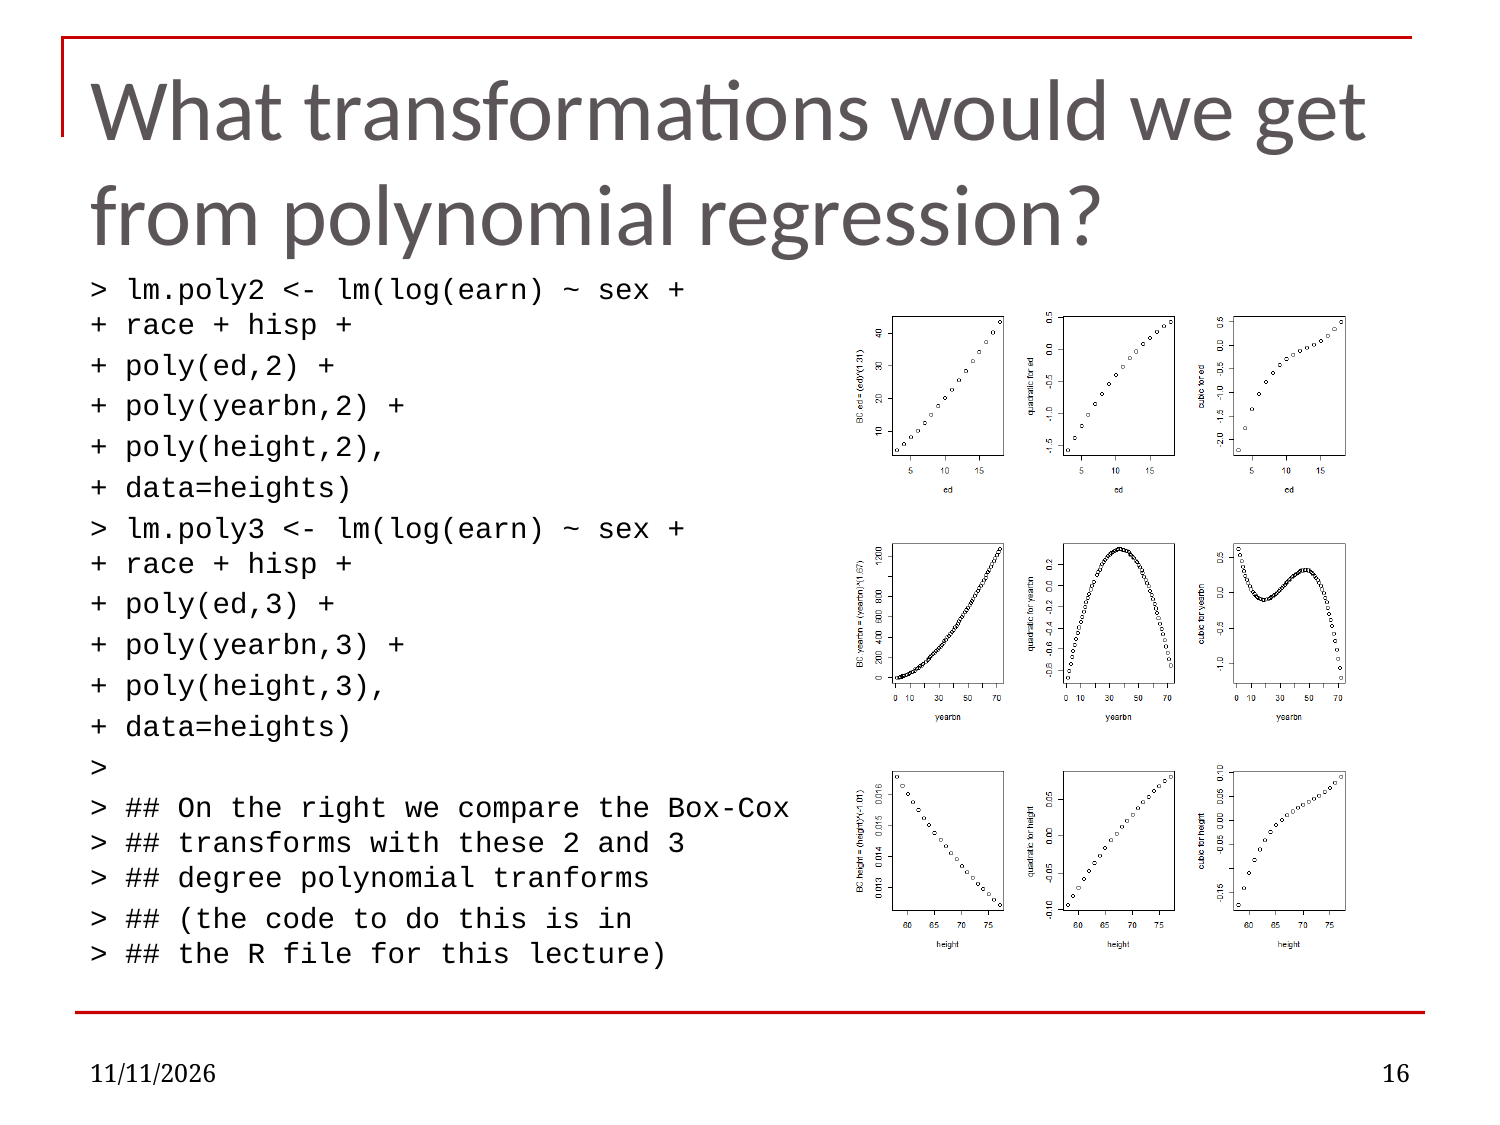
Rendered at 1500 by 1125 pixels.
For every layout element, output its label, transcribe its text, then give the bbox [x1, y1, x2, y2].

list > lm.poly2 <- lm(log(earn) ~ sex + + race + hisp + + poly(ed,2) + + poly(yearbn,2) + + poly(height,2), + data=heights) > lm.poly3 <- lm(log(earn) ~ sex + + race + hisp + + poly(ed,3) + + poly(yearbn,3) + + poly(height,3), + data=heights) > > ## On the right we compare the Box-Cox > ## transforms with these 2 and 3 > ## degree polynomial tranforms > ## (the code to do this is in > ## the R file for this lecture) [75, 262, 1425, 1006]
title What transformations would we get from polynomial regression? [75, 45, 1425, 233]
slide_number 16 [1074, 1024, 1425, 1100]
picture [853, 277, 1365, 959]
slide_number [75, 1024, 425, 1100]
